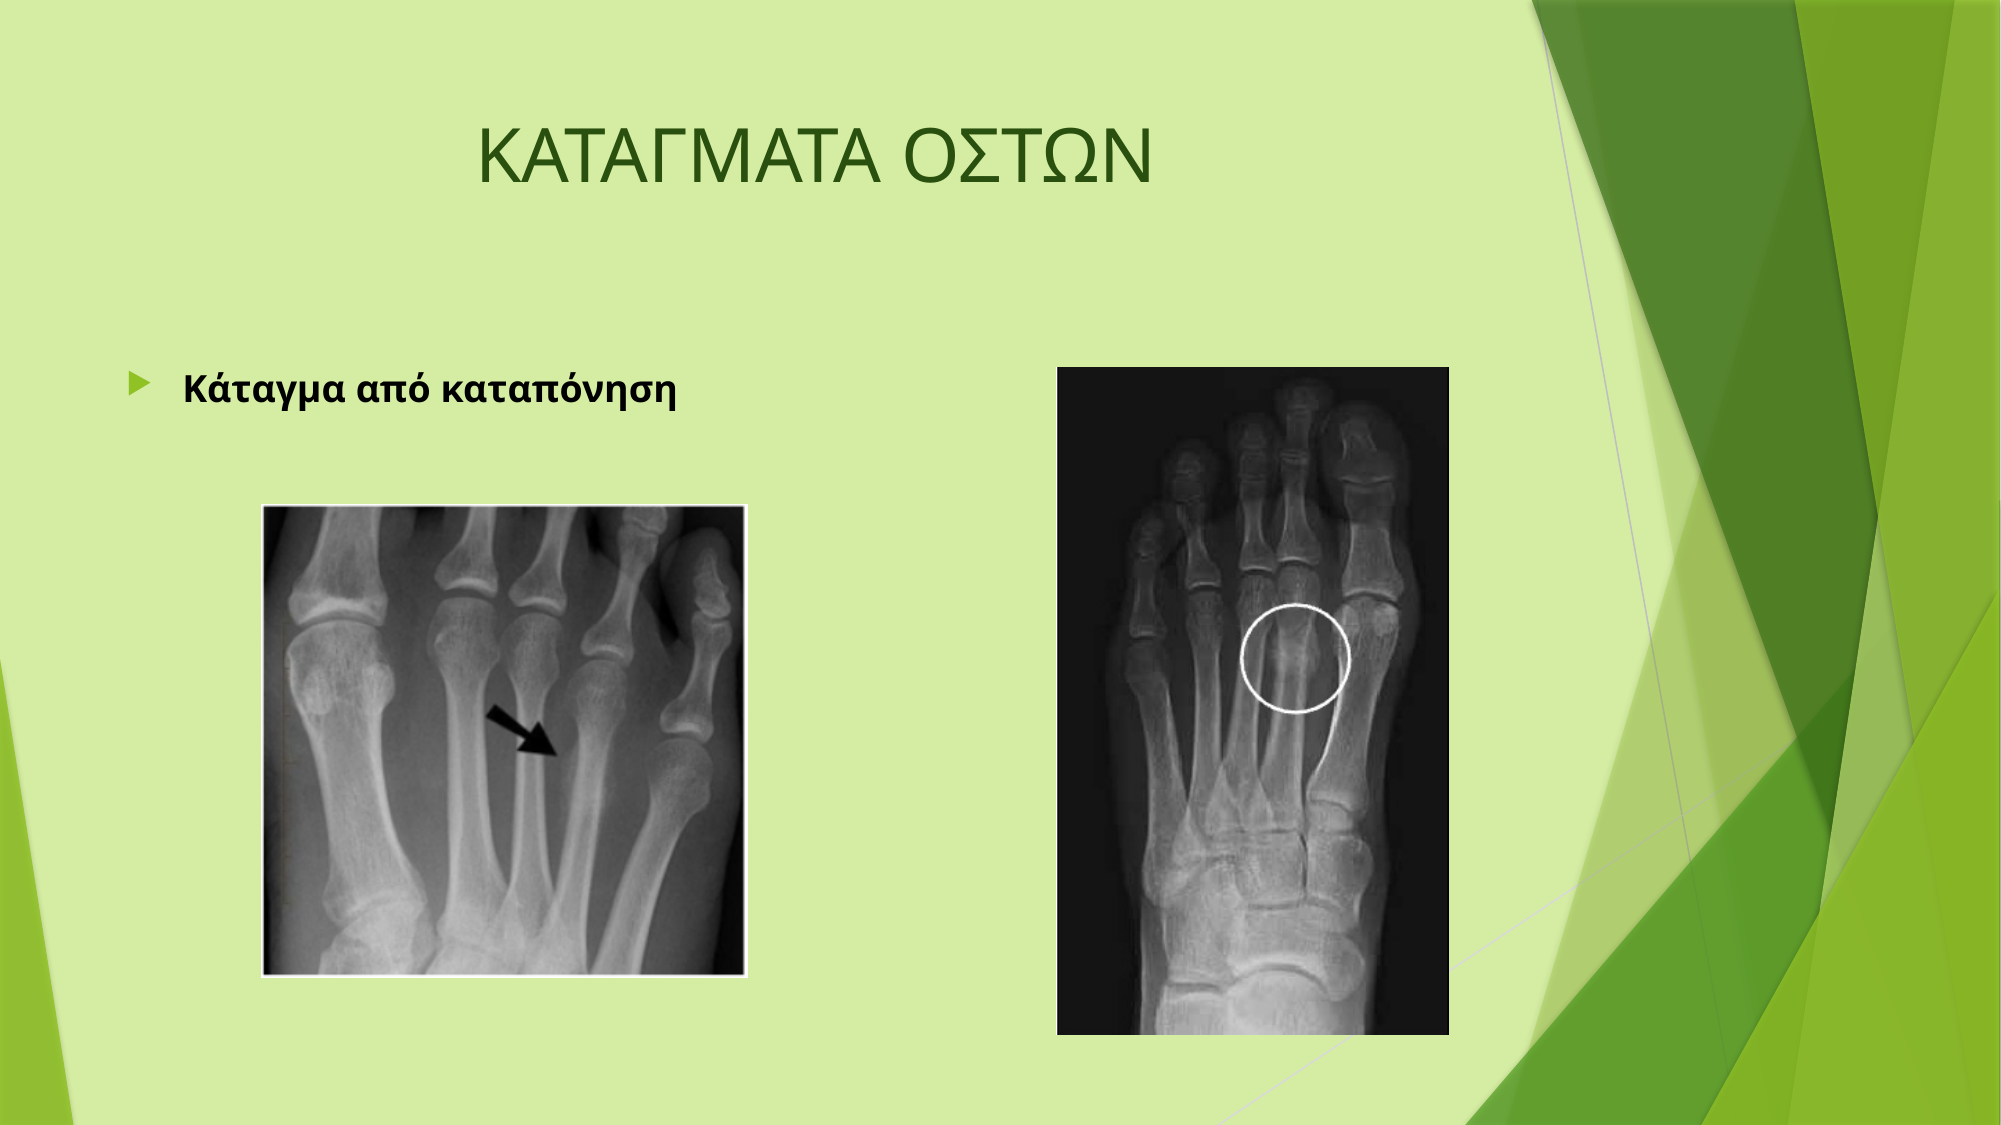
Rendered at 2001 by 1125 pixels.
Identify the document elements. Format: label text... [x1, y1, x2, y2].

list Κάταγμα από καταπόνηση [111, 357, 1522, 995]
picture [261, 504, 748, 979]
picture [1056, 366, 1449, 1036]
title ΚΑΤΑΓΜΑΤΑ ΟΣΤΩΝ [111, 99, 1522, 317]
